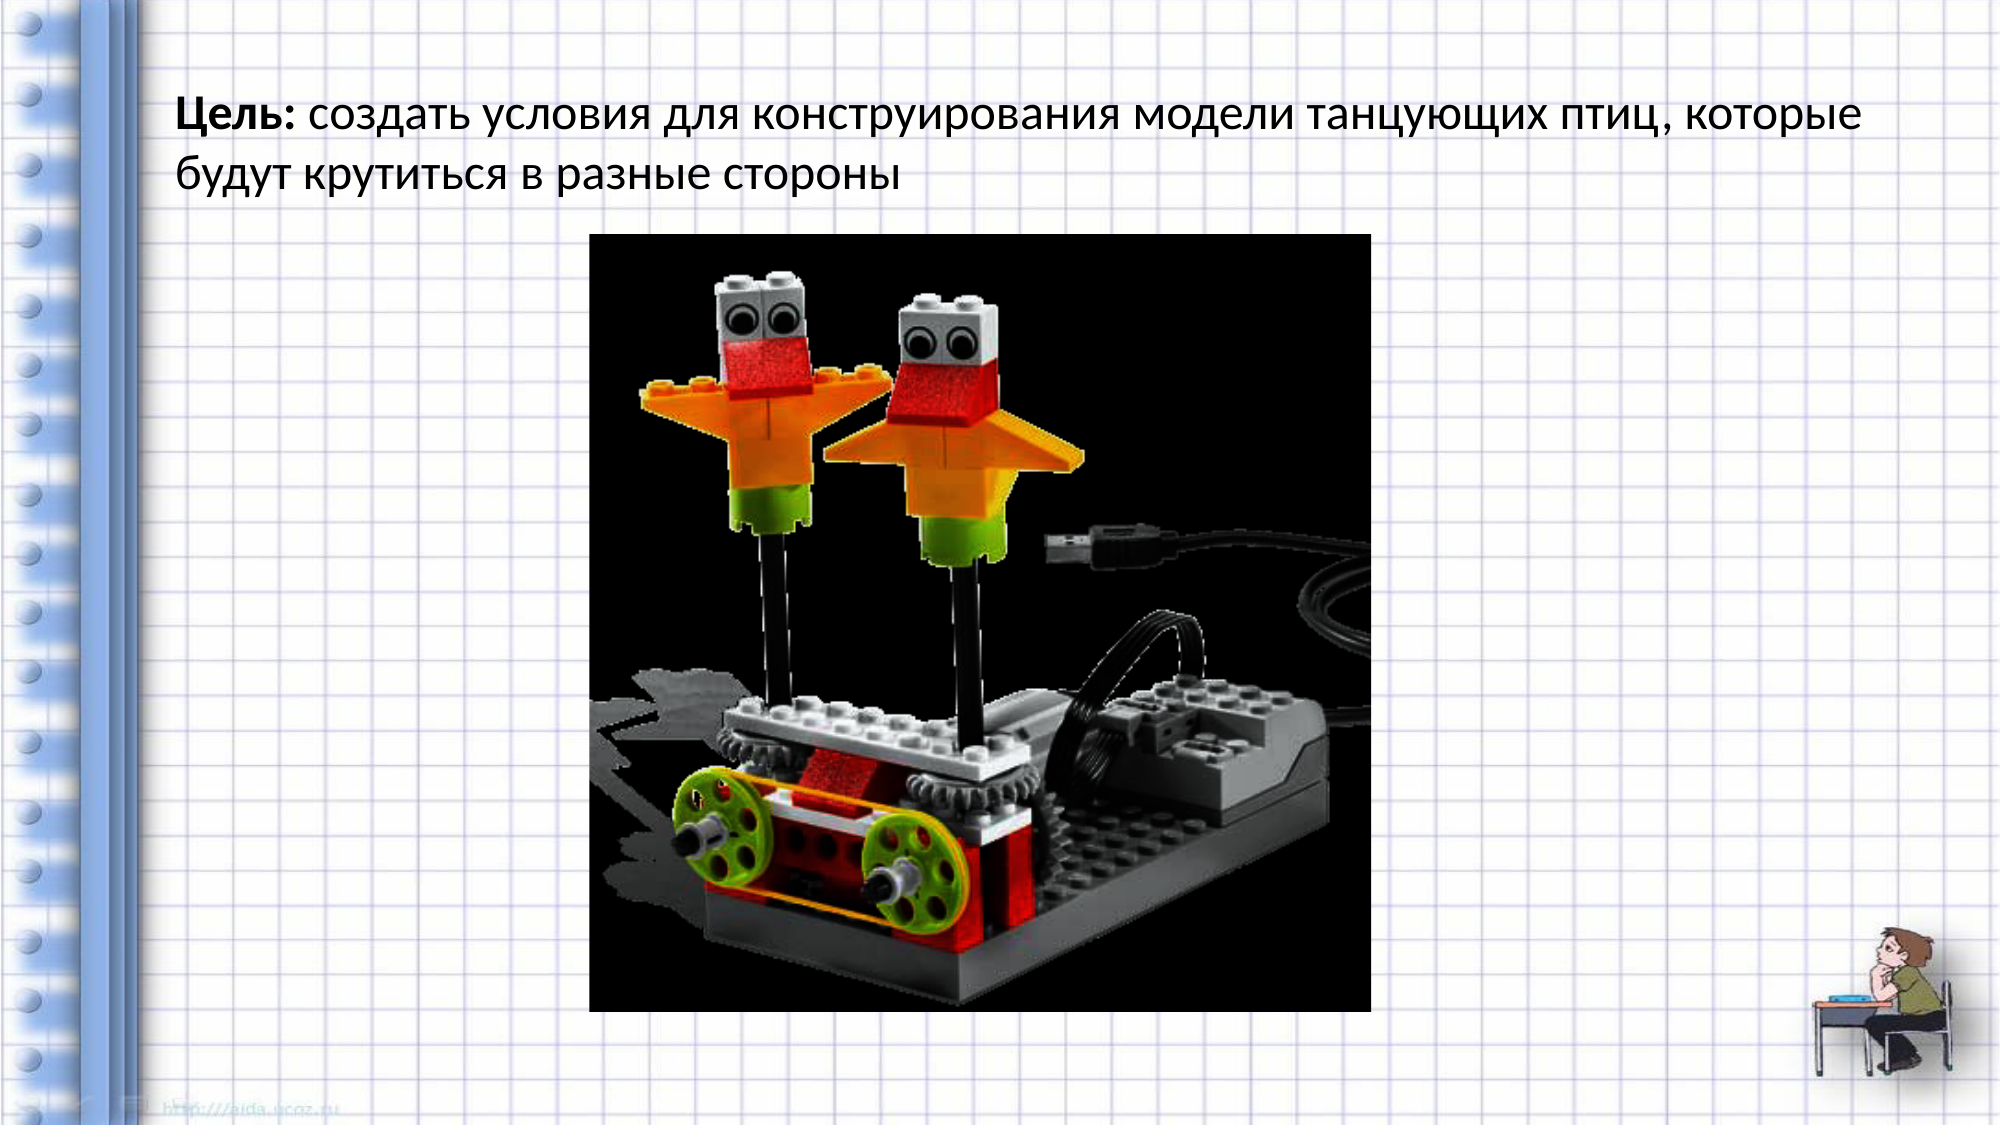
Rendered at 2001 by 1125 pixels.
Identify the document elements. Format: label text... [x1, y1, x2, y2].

picture [0, 0, 2001, 1125]
text_box Цель: создать условия для конструирования модели танцующих птиц, которые будут крутиться в разные стороны [160, 71, 1982, 207]
